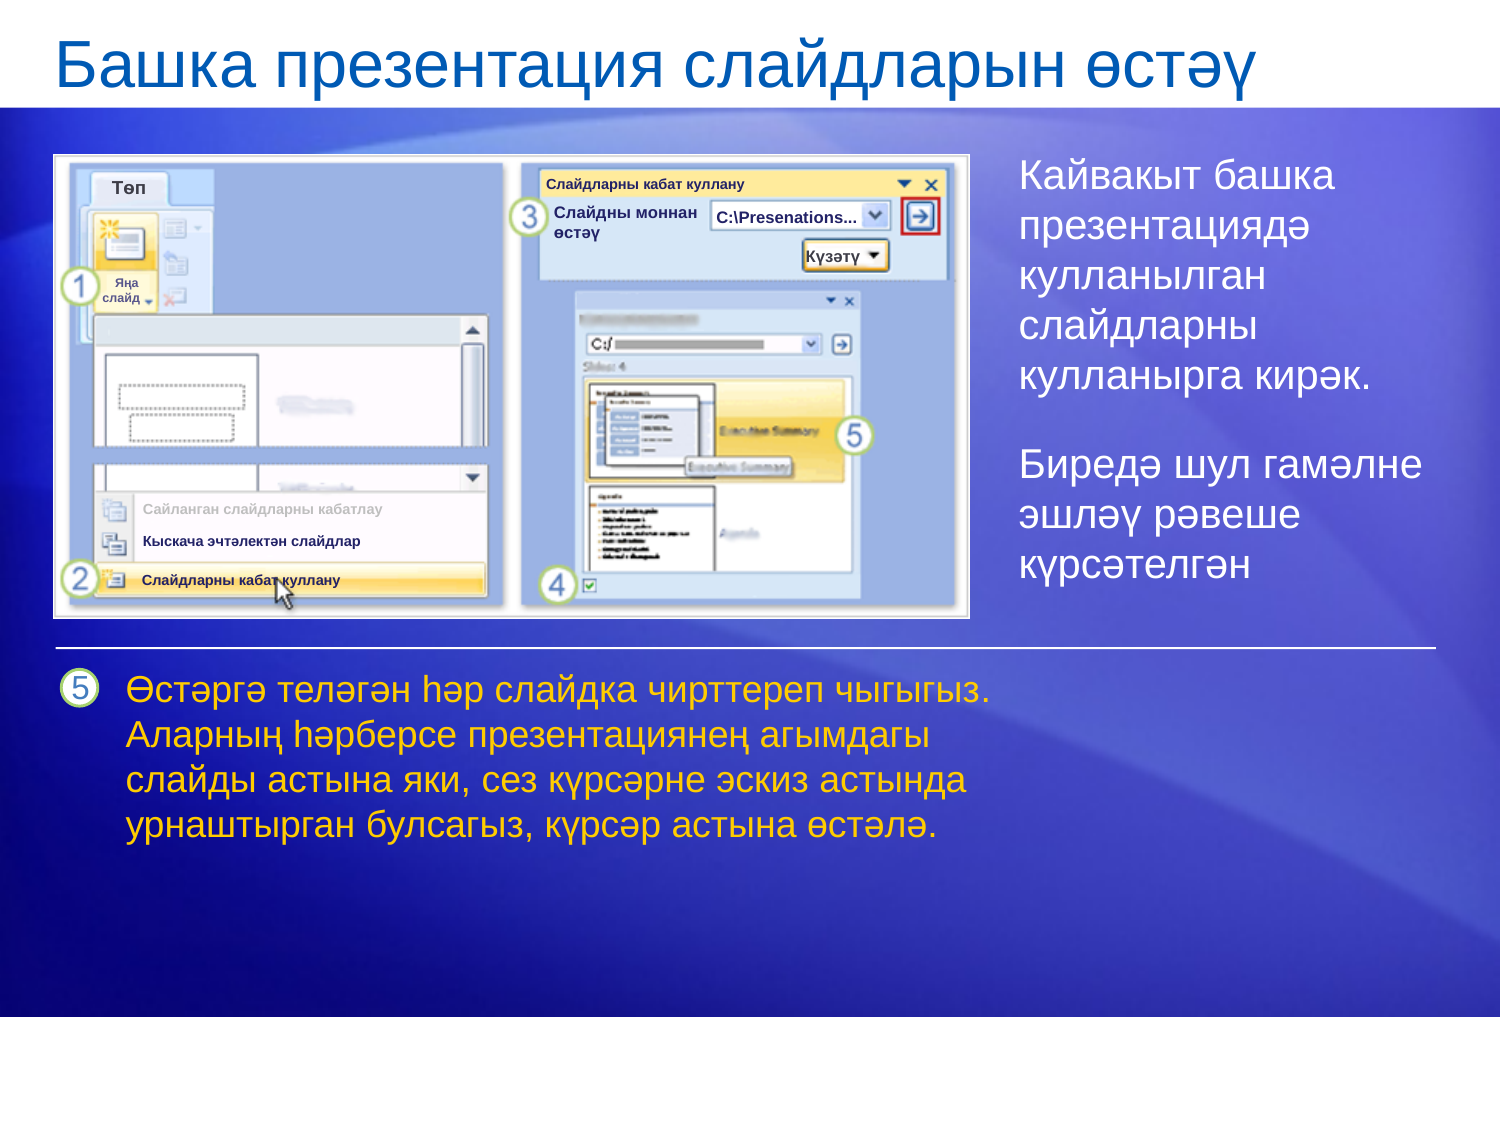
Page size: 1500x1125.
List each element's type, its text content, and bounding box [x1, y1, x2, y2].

title Башка презентация слайдларын өстәү [39, 10, 1500, 112]
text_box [55, 663, 104, 713]
text_box Кайвакыт башка презентациядә кулланылган слайдларны кулланырга кирәк. Биредә шул гамәлне эшләү рәвеше күрсәтелгән [1003, 140, 1454, 594]
picture [0, 108, 1500, 1017]
text_box Өстәргә теләгән һәр слайдка чирттереп чыгыгыз. Аларның һәрберсе презентациянең агымдагы слайды астына яки, сез күрсәрне эскиз астында урнаштырган булсагыз, күрсәр астына өстәлә. [110, 657, 1086, 852]
